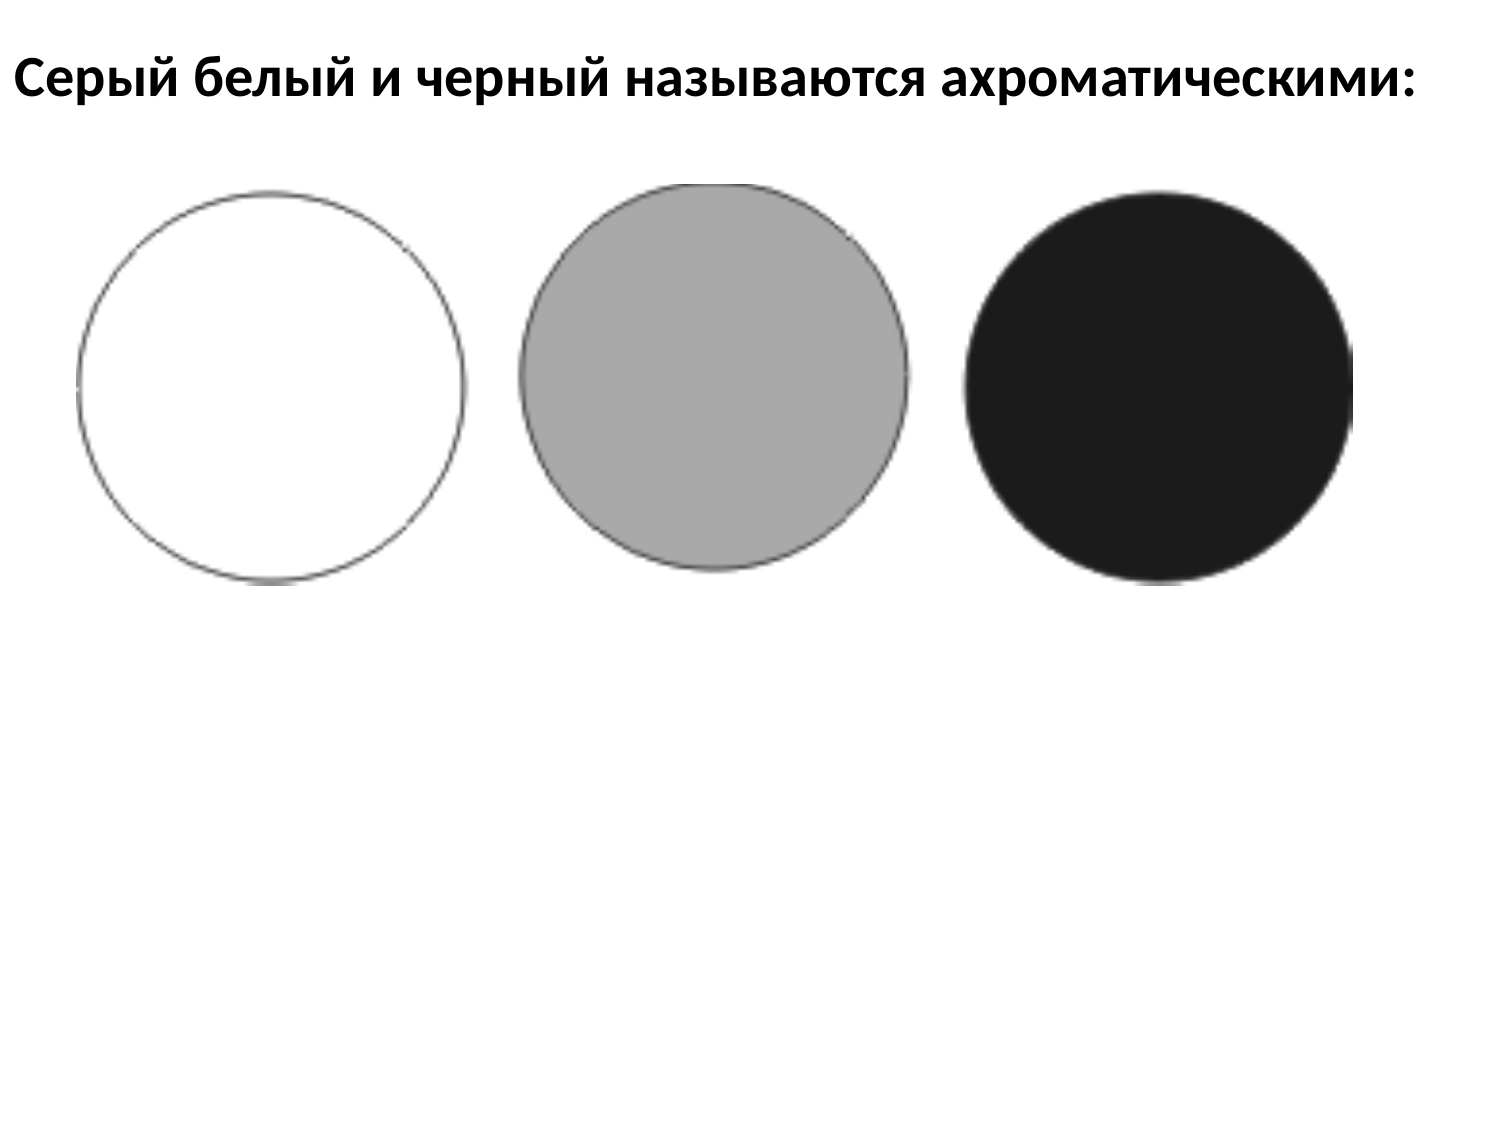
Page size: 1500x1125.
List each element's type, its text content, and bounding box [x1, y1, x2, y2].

picture [76, 184, 1353, 586]
text_box Серый белый и черный называются ахроматическими: [0, 30, 1500, 186]
